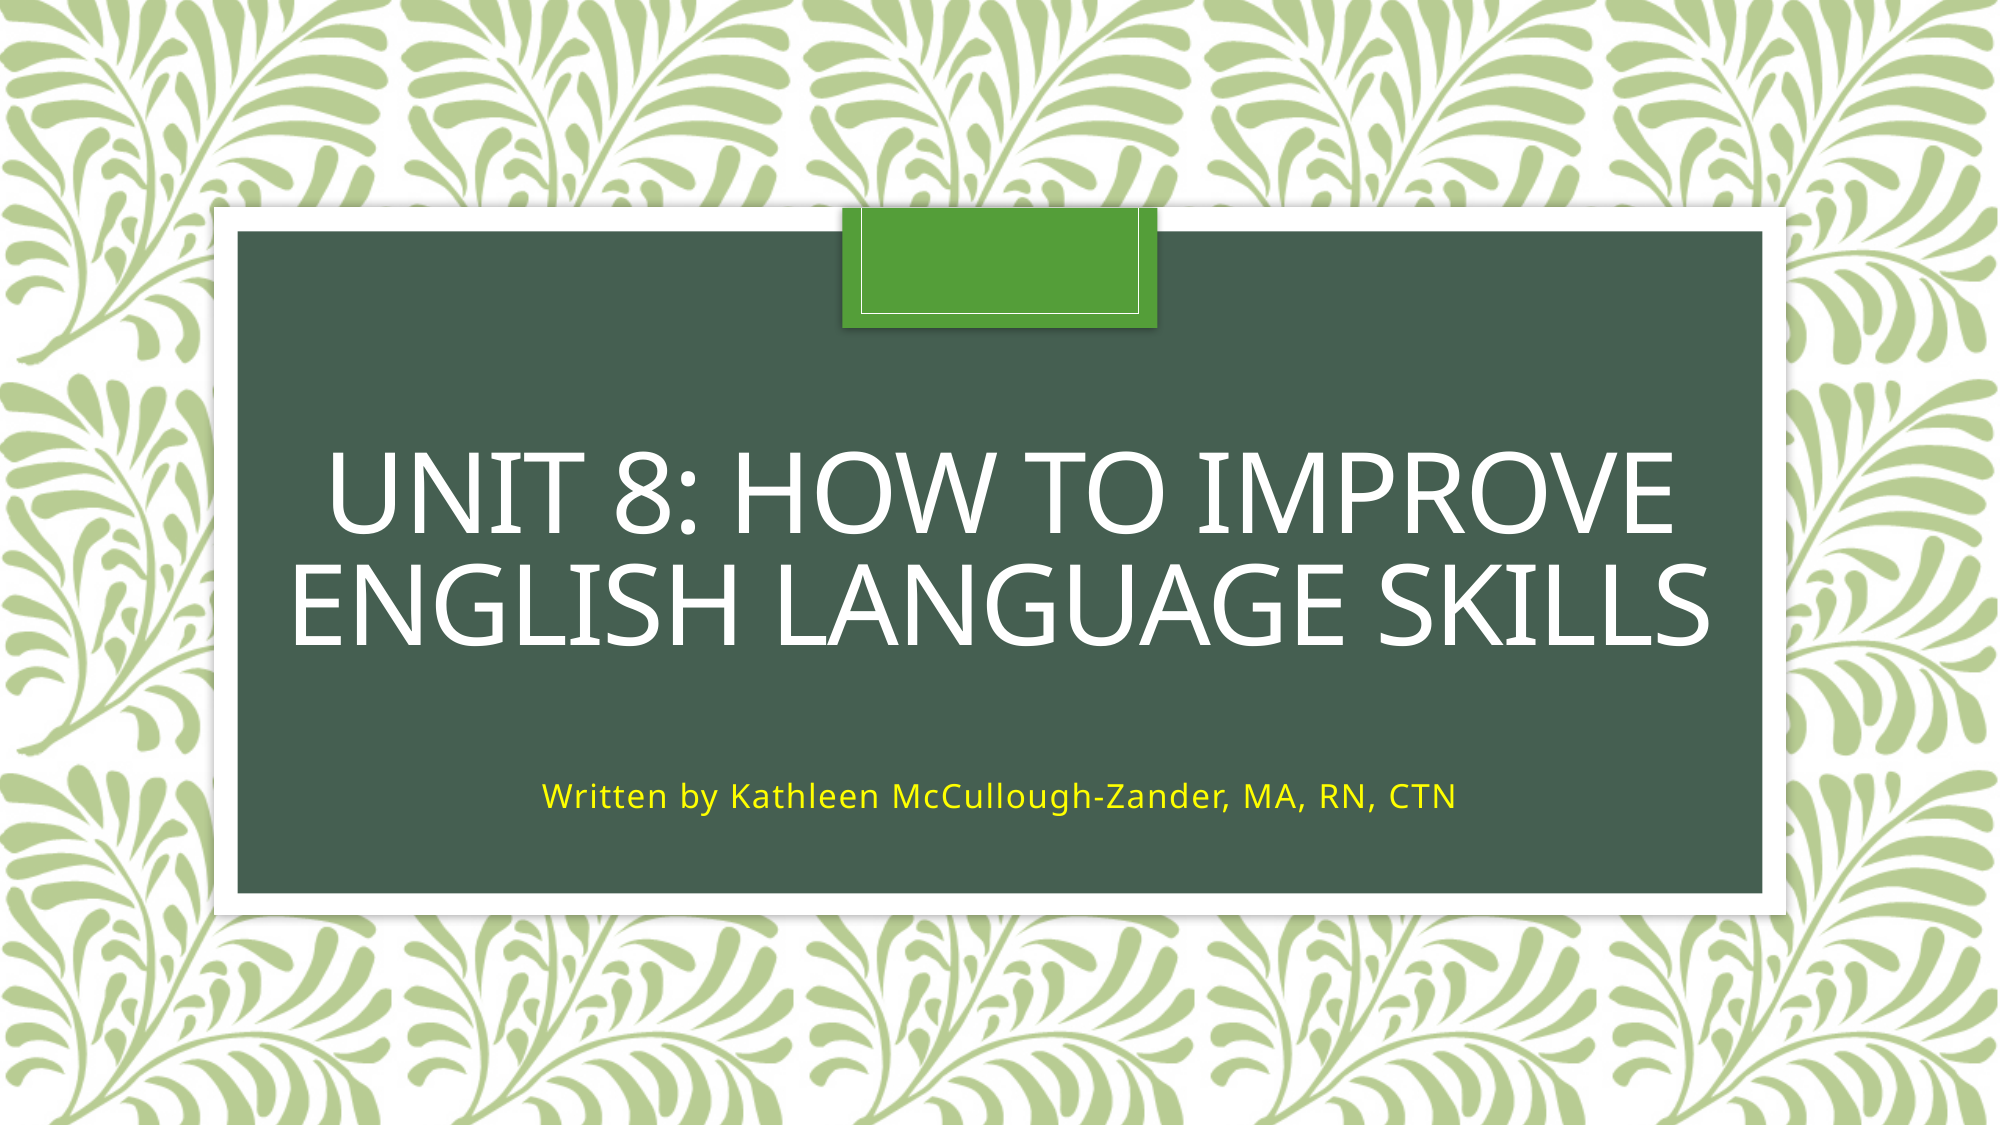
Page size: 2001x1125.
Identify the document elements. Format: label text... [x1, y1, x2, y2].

subtitle Written by Kathleen McCullough-Zander, MA, RN, CTN [256, 768, 1745, 844]
title Unit 8: How to improve English language skills [256, 343, 1744, 768]
